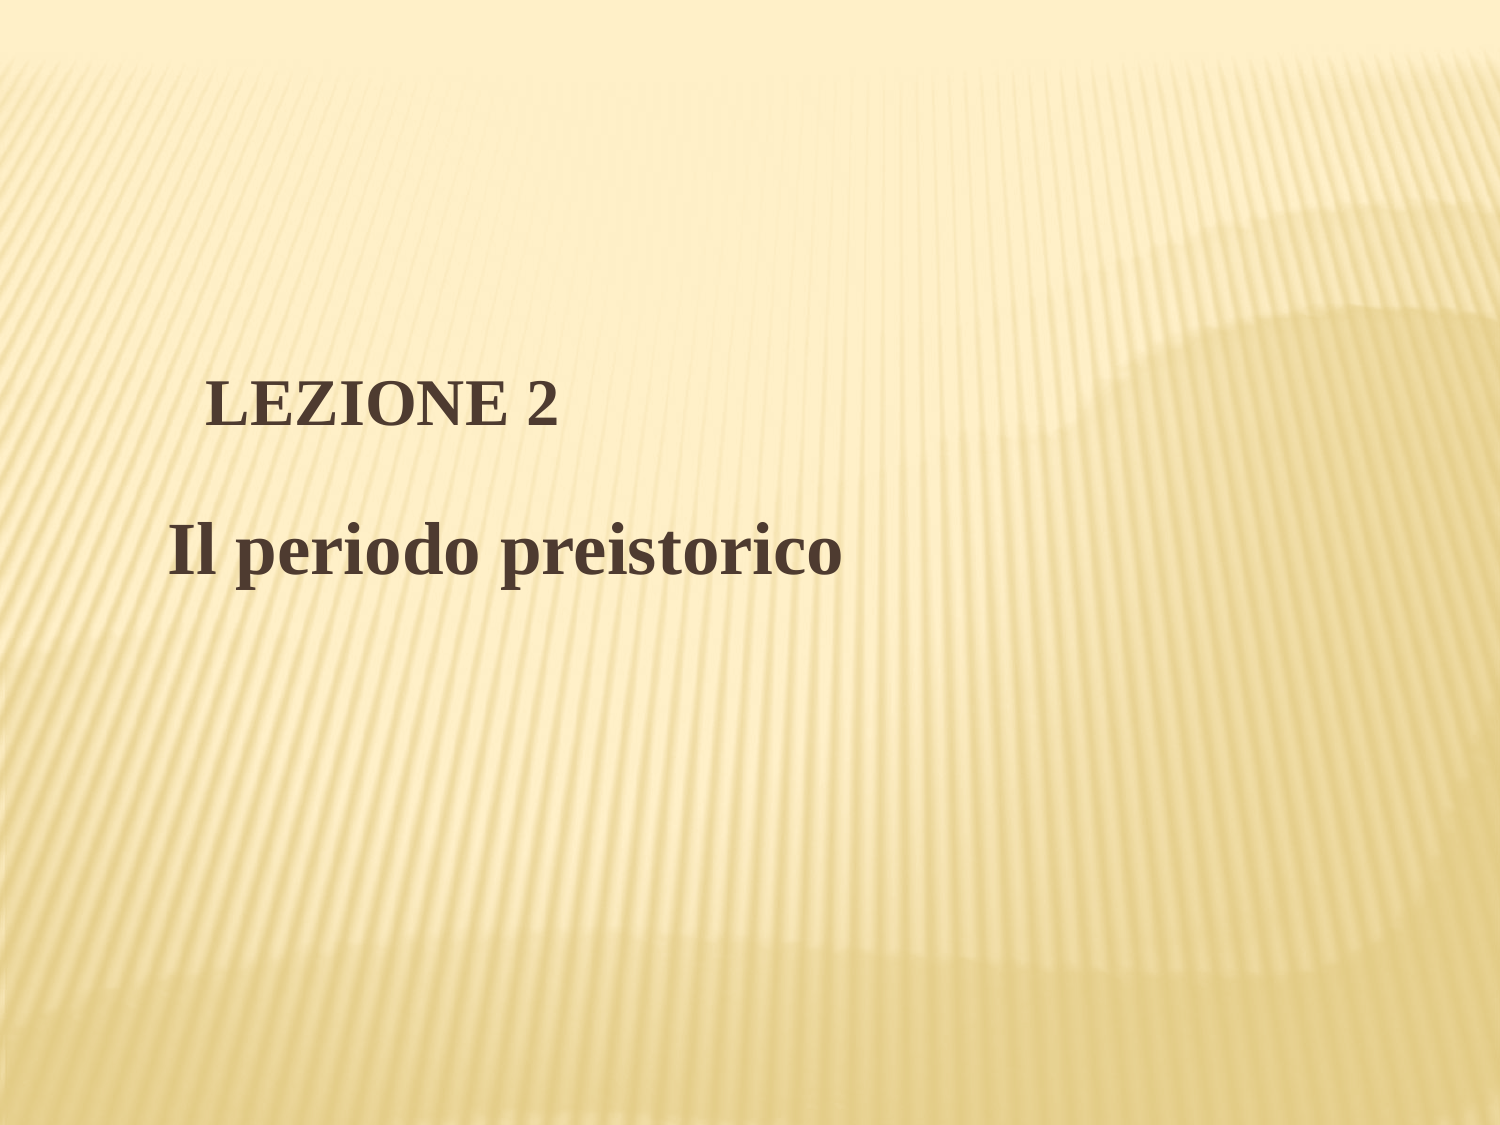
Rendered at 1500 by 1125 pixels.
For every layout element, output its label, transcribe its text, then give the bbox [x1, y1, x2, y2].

text_box Il periodo preistorico [152, 492, 1407, 622]
text_box Lezione 2 [140, 351, 1325, 552]
